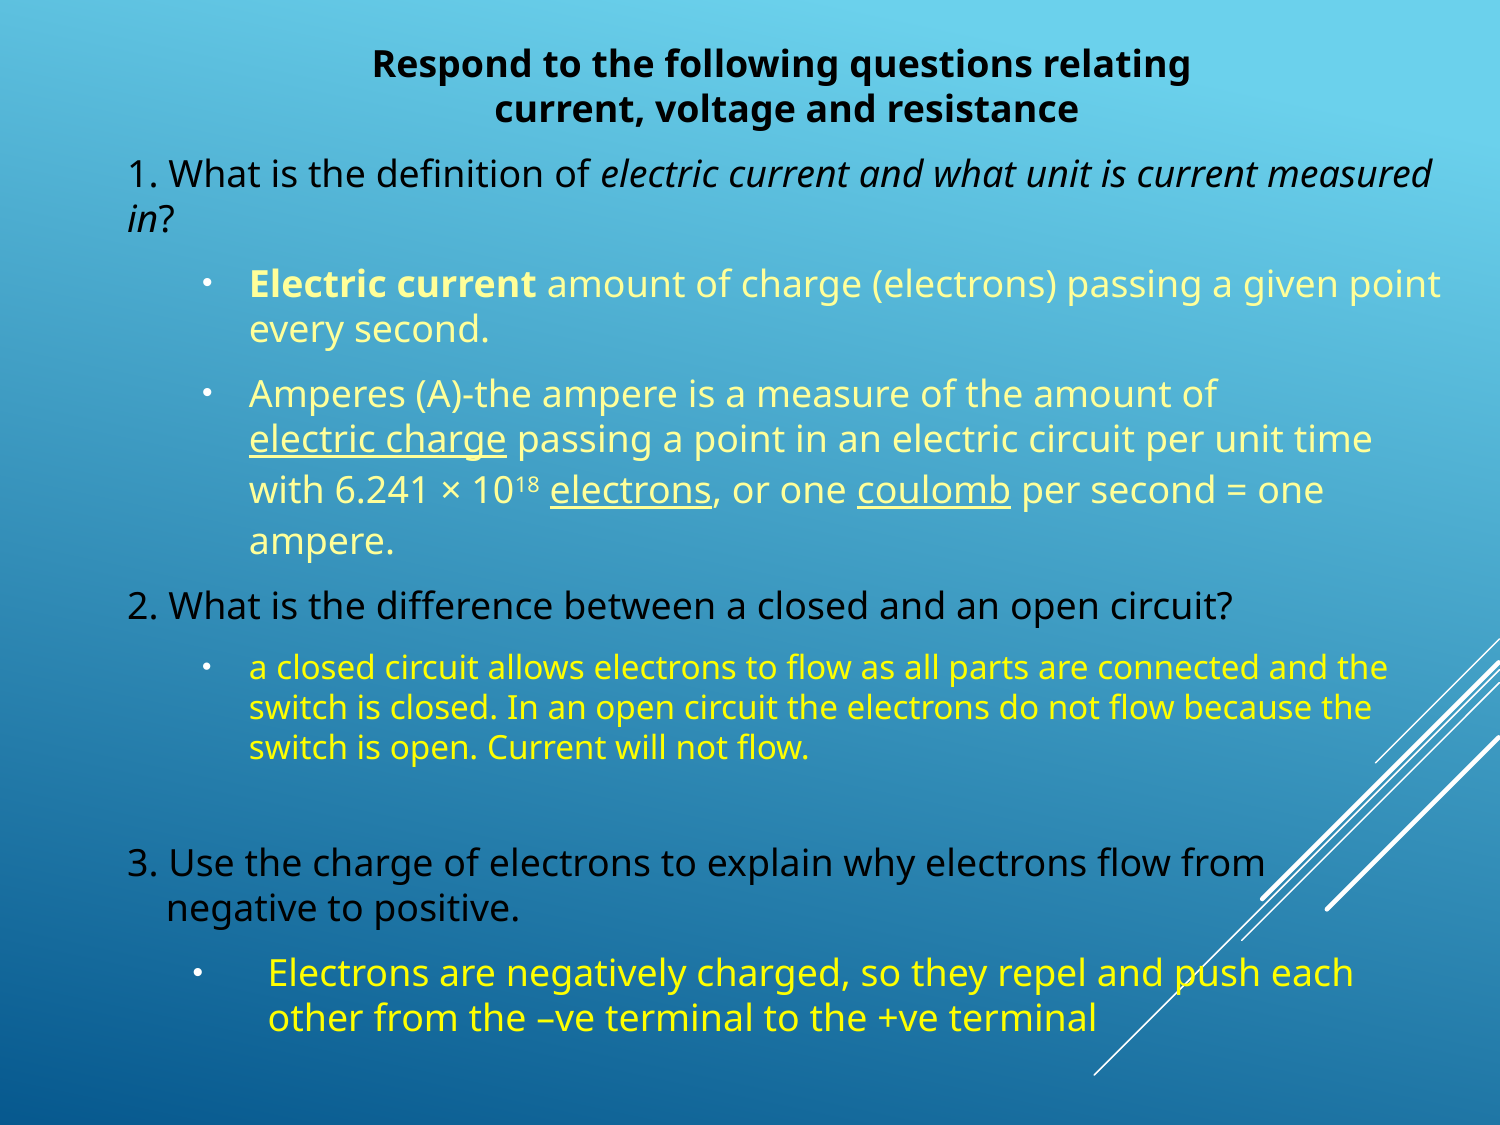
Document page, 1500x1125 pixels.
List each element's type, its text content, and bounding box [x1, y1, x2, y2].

list Respond to the following questions relating current, voltage and resistance 1. What is the definition of electric current and what unit is current measured in? Electric current amount of charge (electrons) passing a given point every second. Amperes (A)-the ampere is a measure of the amount of electric charge passing a point in an electric circuit per unit time with 6.241 × 1018 electrons, or one coulomb per second = one ampere. 2. What is the difference between a closed and an open circuit? a closed circuit allows electrons to flow as all parts are connected and the switch is closed. In an open circuit the electrons do not flow because the switch is open. Current will not flow. 3. Use the charge of electrons to explain why electrons flow from negative to positive. Electrons are negatively charged, so they repel and push each other from the –ve terminal to the +ve terminal [112, 19, 1463, 1047]
